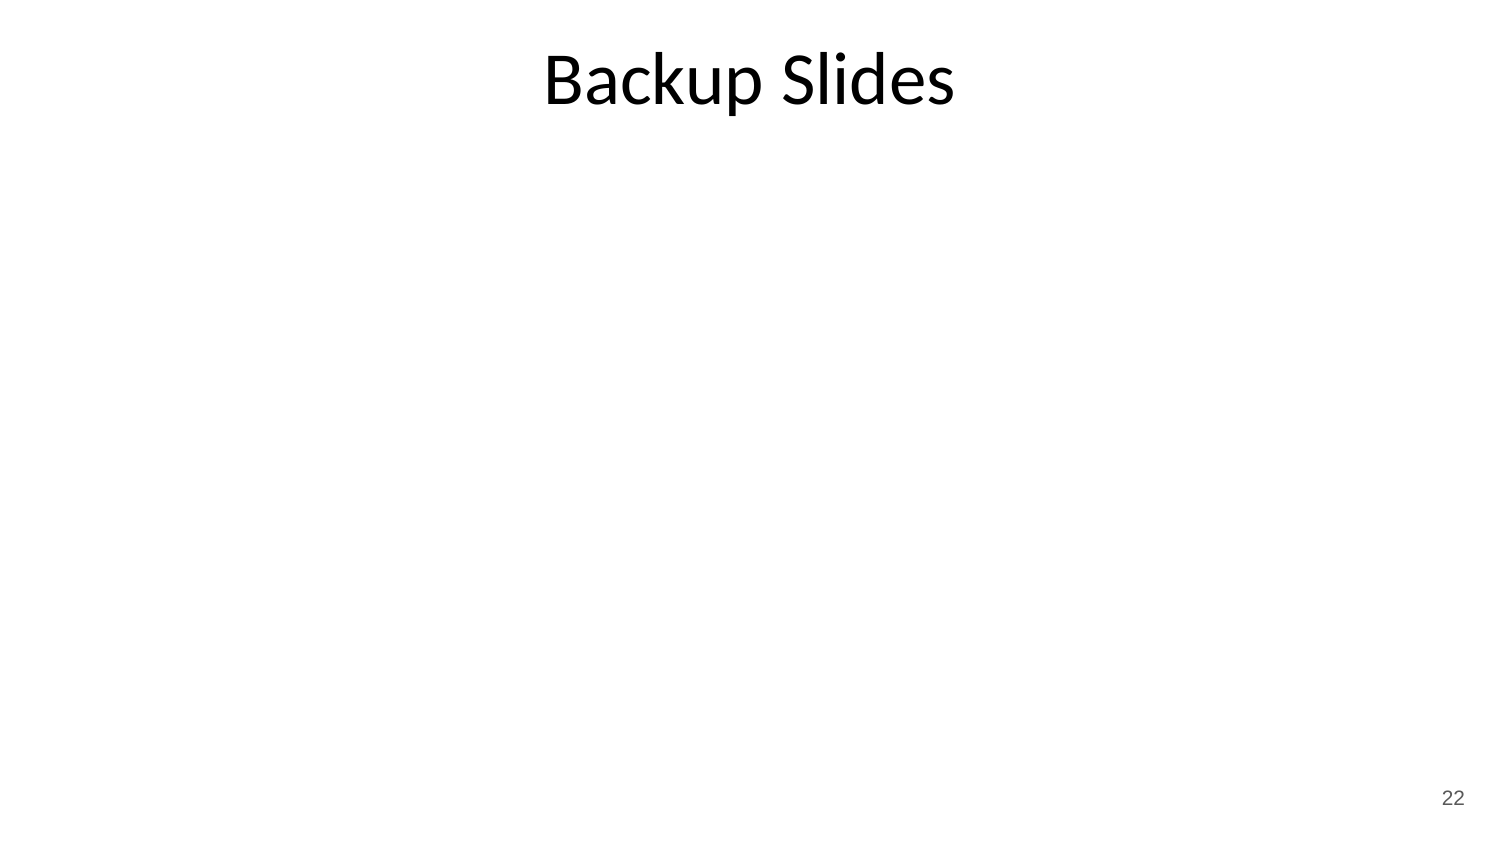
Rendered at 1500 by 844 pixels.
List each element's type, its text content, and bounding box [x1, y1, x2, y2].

title Backup Slides [51, 14, 1449, 109]
slide_number 22 [1389, 764, 1480, 830]
